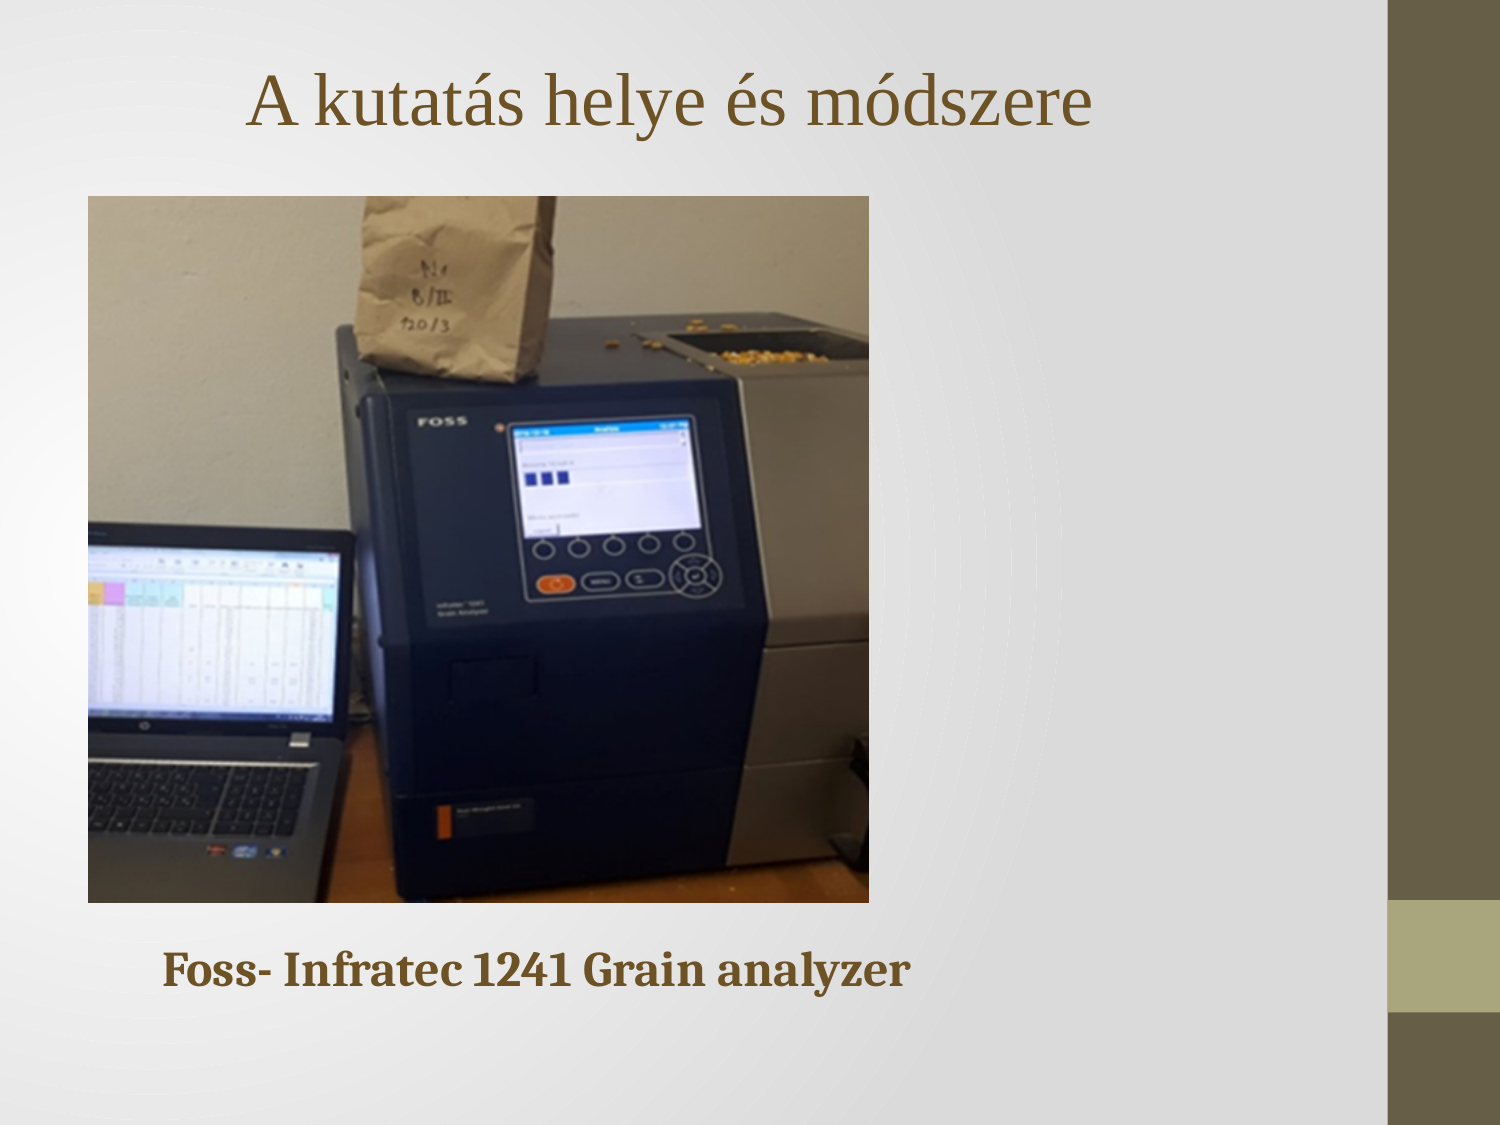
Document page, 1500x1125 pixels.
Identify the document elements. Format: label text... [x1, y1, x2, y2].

text_box Foss- Infratec 1241 Grain analyzer [147, 928, 1140, 1004]
picture [87, 195, 869, 904]
text_box A kutatás helye és módszere [230, 42, 1210, 148]
